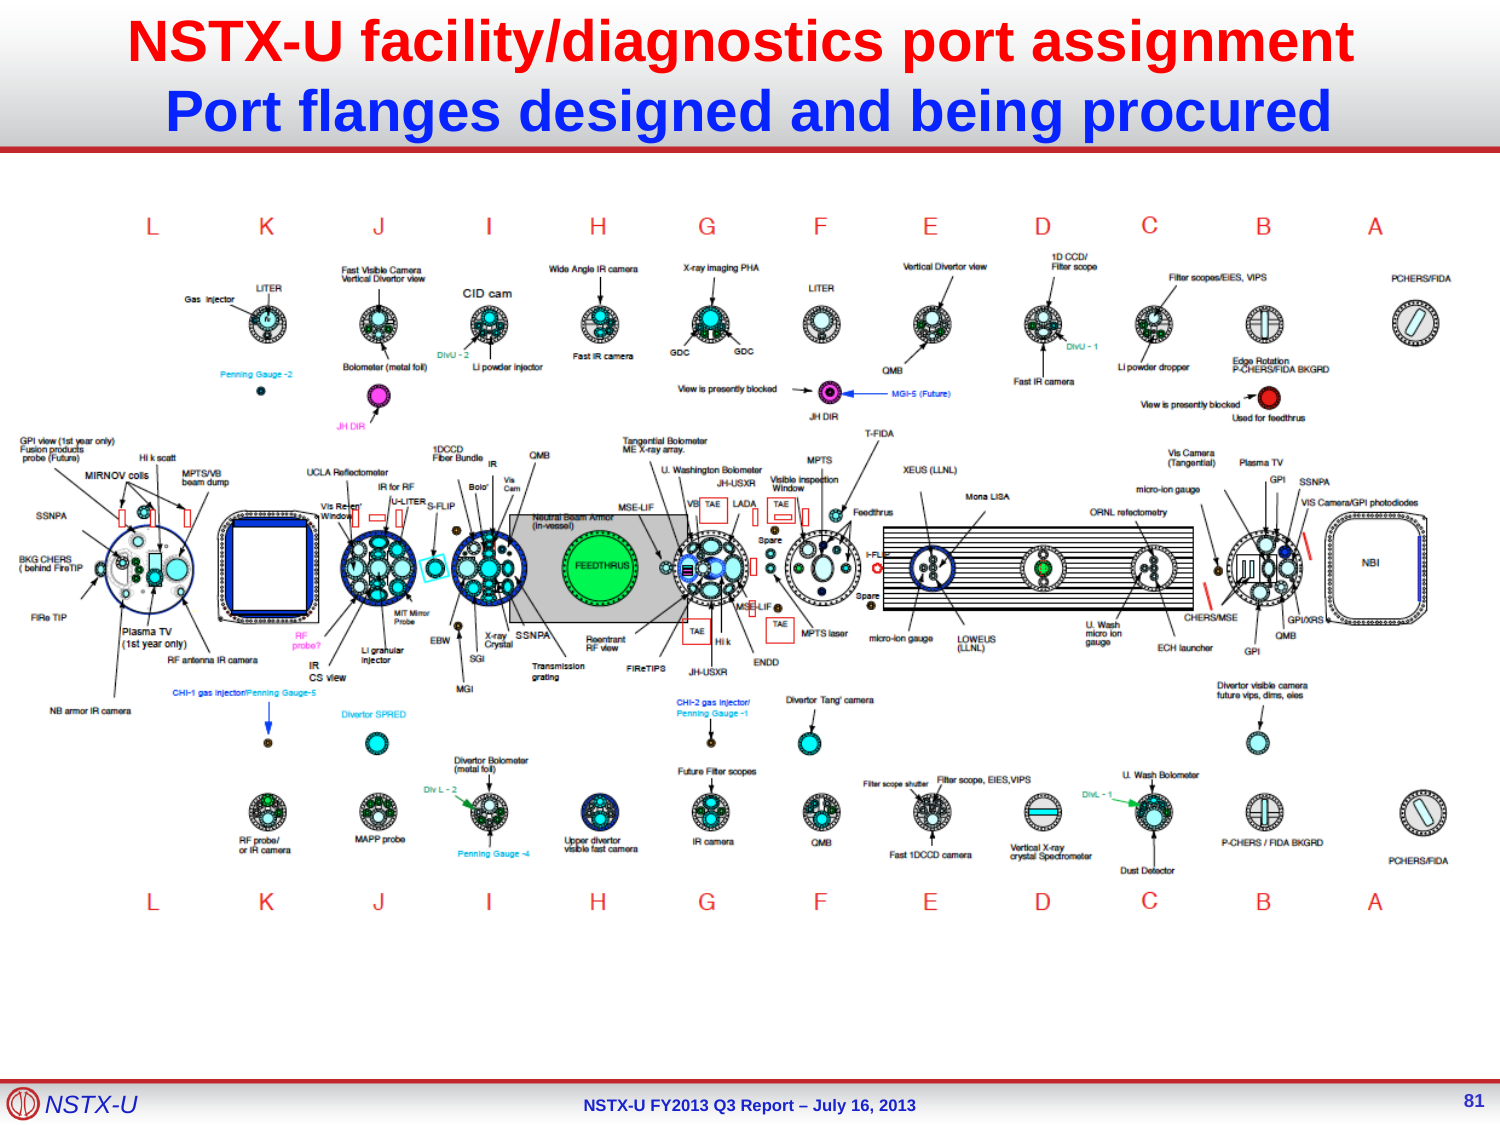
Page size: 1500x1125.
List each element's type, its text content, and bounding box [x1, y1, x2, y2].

title NSTX-U facility/diagnostics port assignment Port flanges designed and being procured [0, 0, 1500, 199]
picture [0, 1079, 1500, 1125]
slide_number 81 [1374, 1087, 1500, 1113]
picture [0, 201, 1500, 961]
